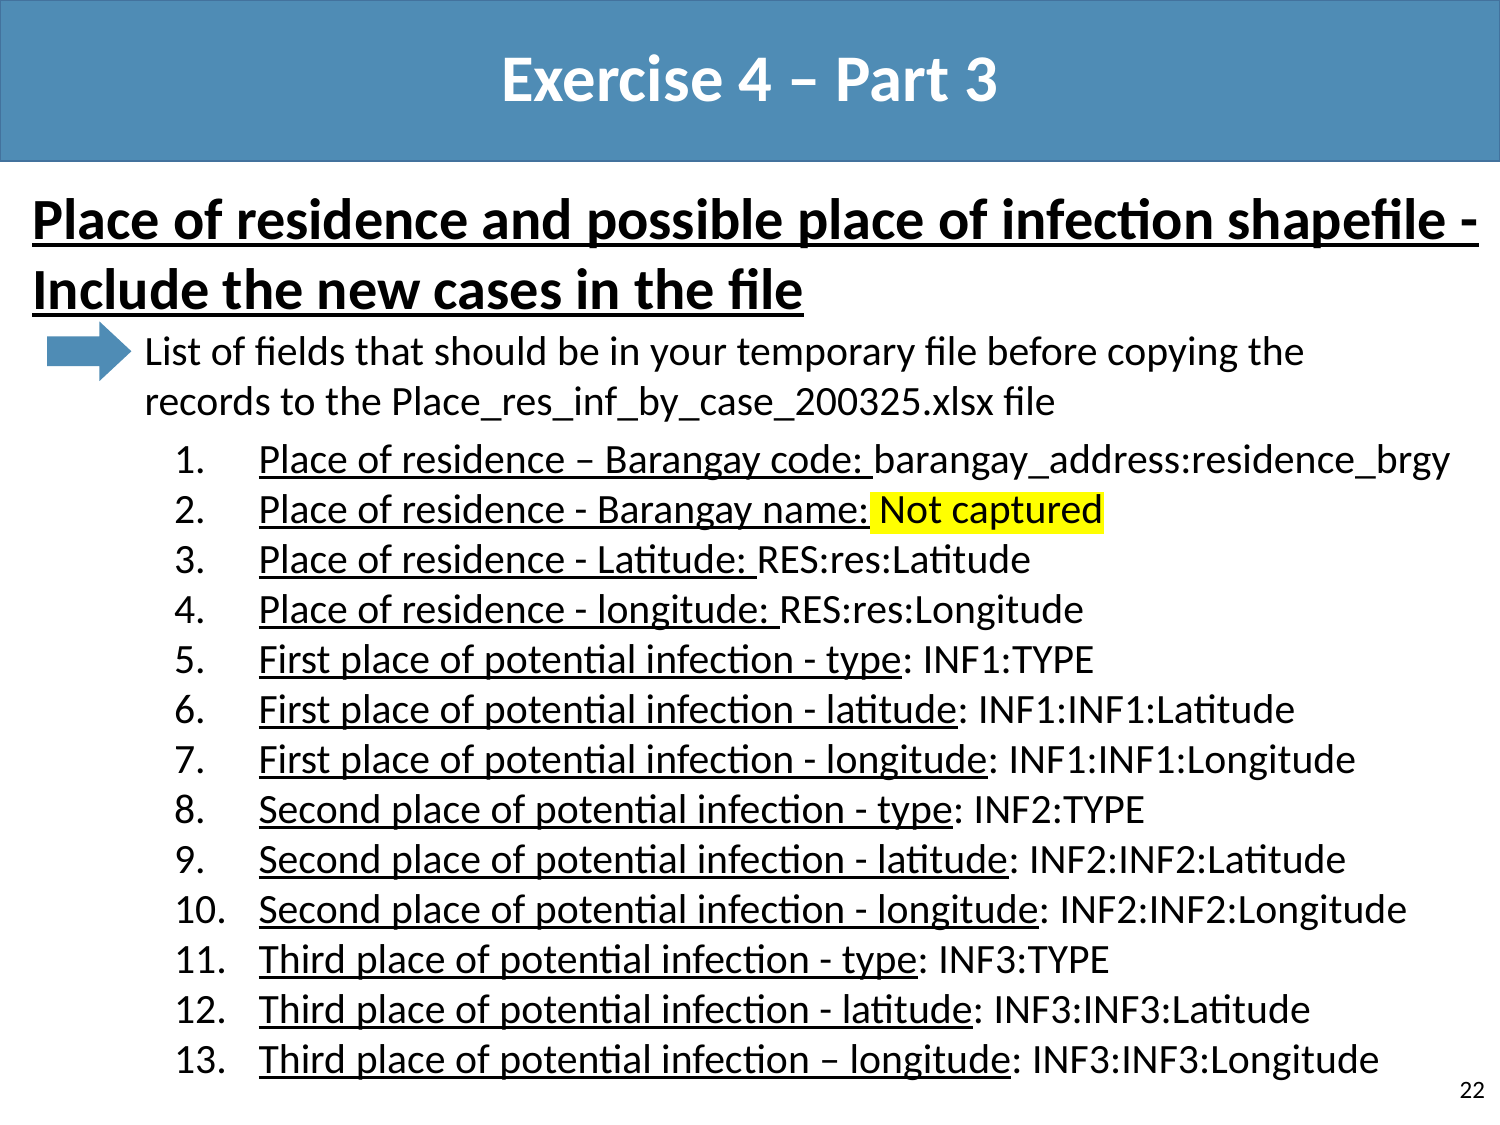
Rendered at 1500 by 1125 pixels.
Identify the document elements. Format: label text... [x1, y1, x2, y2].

text_box [47, 321, 132, 382]
text_box List of fields that should be in your temporary file before copying the records to the Place_res_inf_by_case_200325.xlsx file [0, 316, 1453, 432]
text_box Place of residence and possible place of infection shapefile - Include the new cases in the file [17, 173, 1500, 329]
slide_number 22 [1162, 1058, 1500, 1119]
text_box Place of residence – Barangay code: barangay_address:residence_brgy Place of residence - Barangay name: Not captured Place of residence - Latitude: RES:res:Latitude Place of residence - longitude: RES:res:Longitude First place of potential infection - type: INF1:TYPE First place of potential infection - latitude: INF1:INF1:Latitude First place of potential infection - longitude: INF1:INF1:Longitude Second place of potential infection - type: INF2:TYPE Second place of potential infection - latitude: INF2:INF2:Latitude Second place of potential infection - longitude: INF2:INF2:Longitude Third place of potential infection - type: INF3:TYPE Third place of potential infection - latitude: INF3:INF3:Latitude Third place of potential infection – longitude: INF3:INF3:Longitude [159, 423, 1483, 1089]
text_box Exercise 4 – Part 3 [103, 23, 1397, 138]
